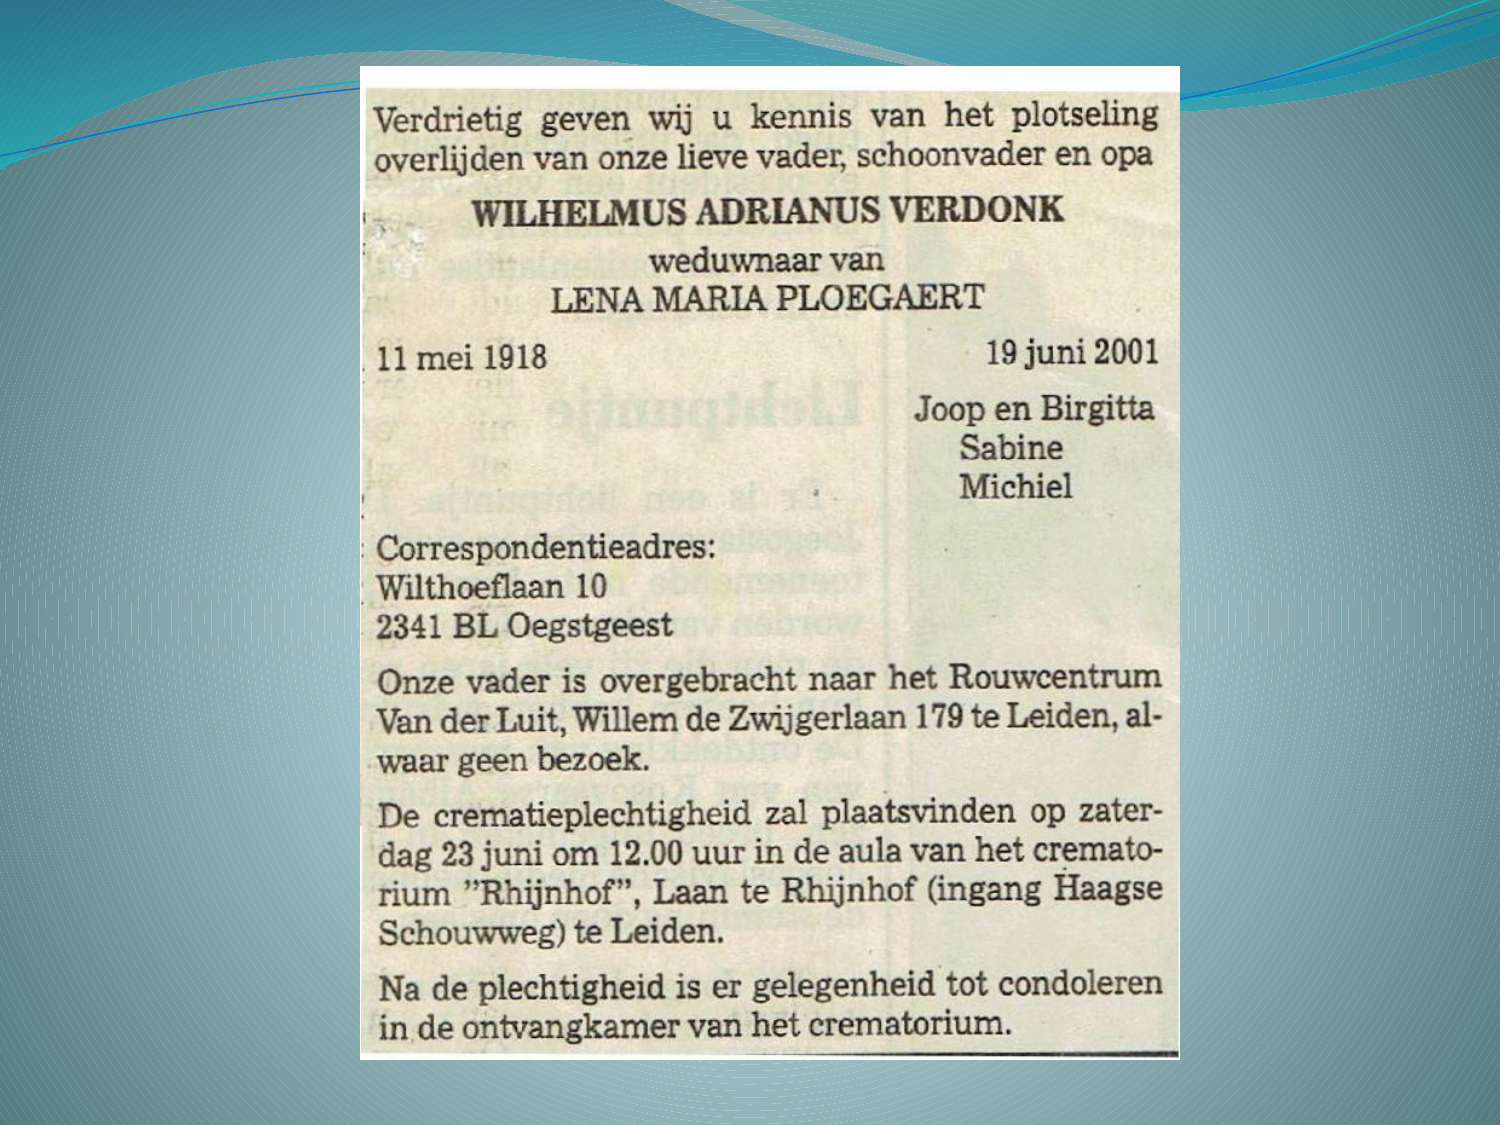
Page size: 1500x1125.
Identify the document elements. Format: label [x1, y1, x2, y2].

picture [359, 66, 1180, 1061]
